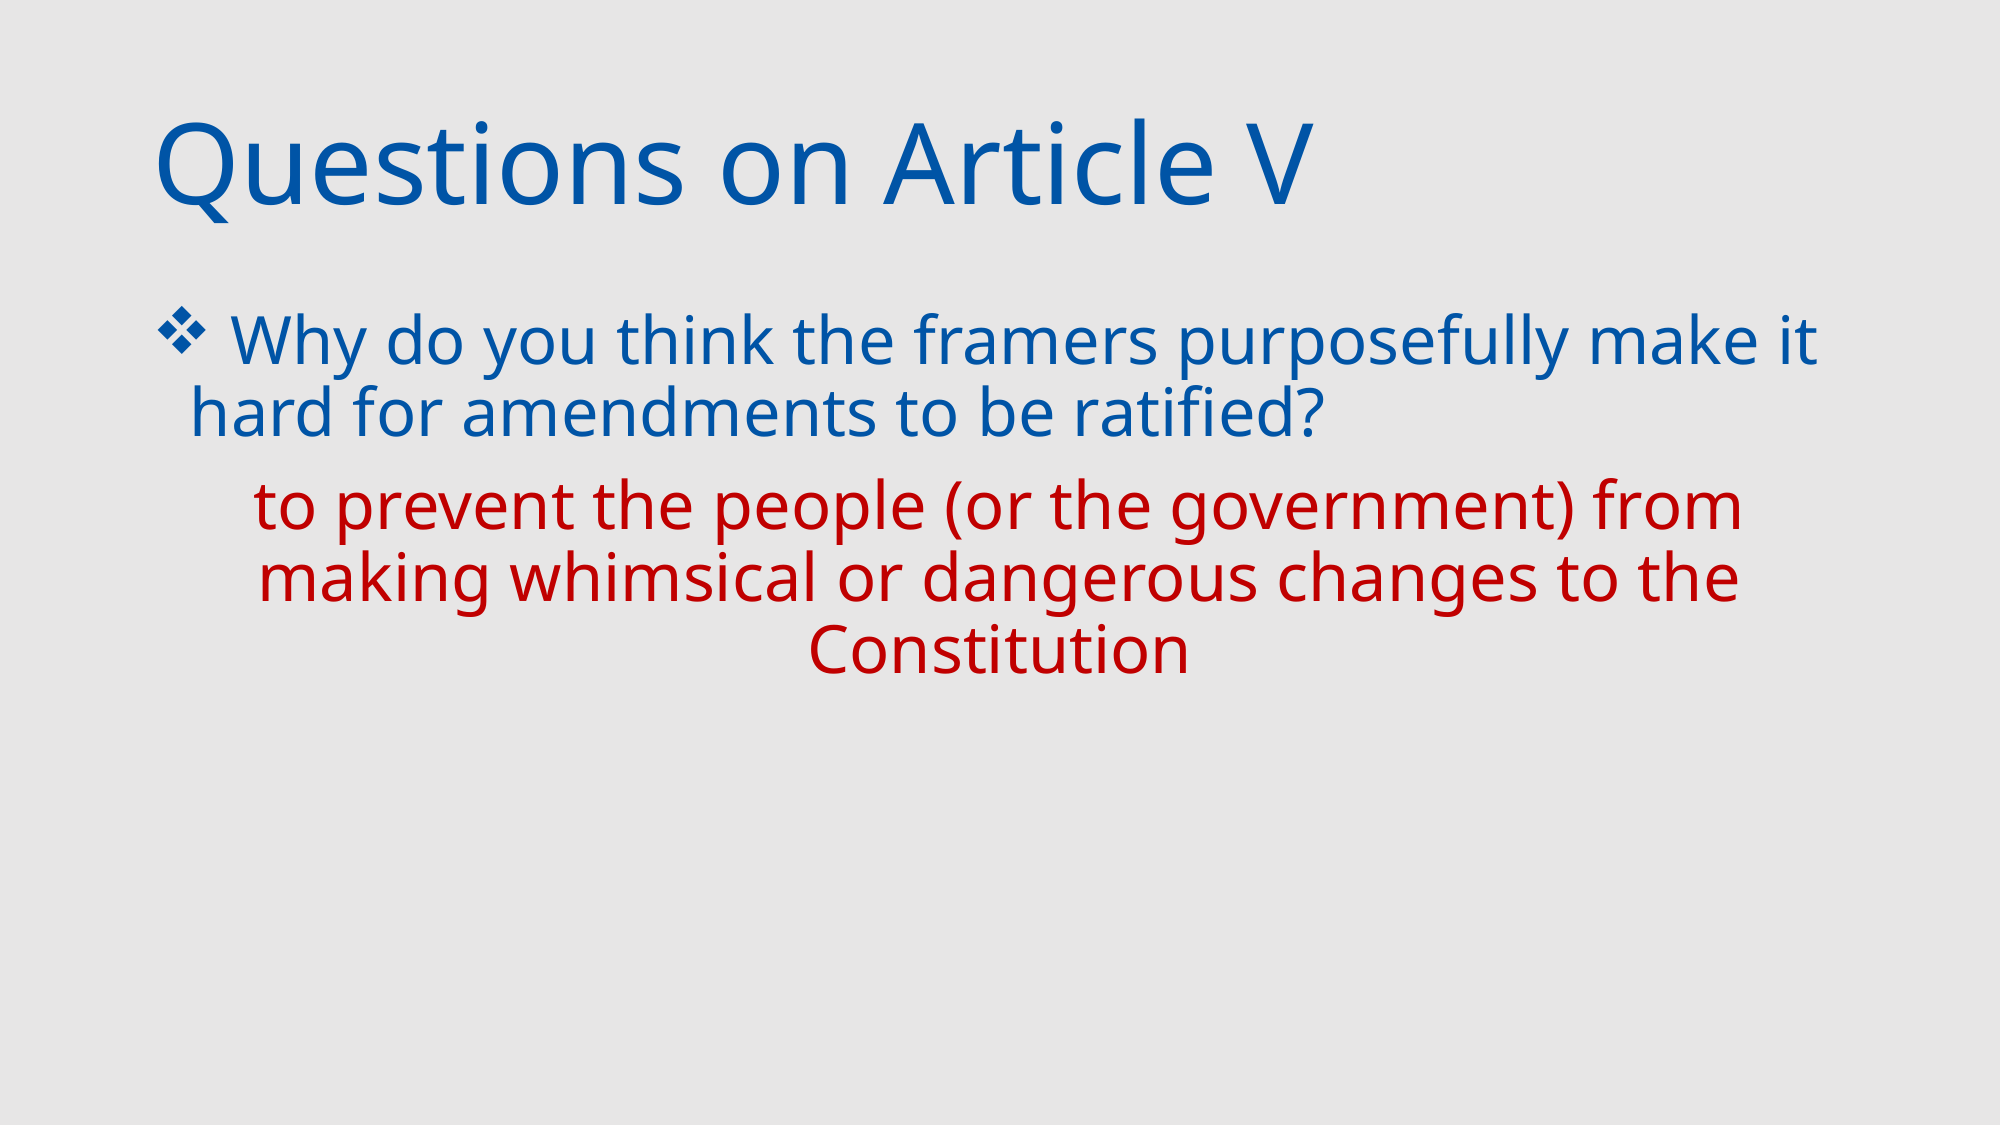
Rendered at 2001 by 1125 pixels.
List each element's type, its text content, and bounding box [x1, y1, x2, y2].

list Why do you think the framers purposefully make it hard for amendments to be ratified? to prevent the people (or the government) from making whimsical or dangerous changes to the Constitution [137, 299, 1863, 1014]
title Questions on Article V [137, 59, 1863, 278]
